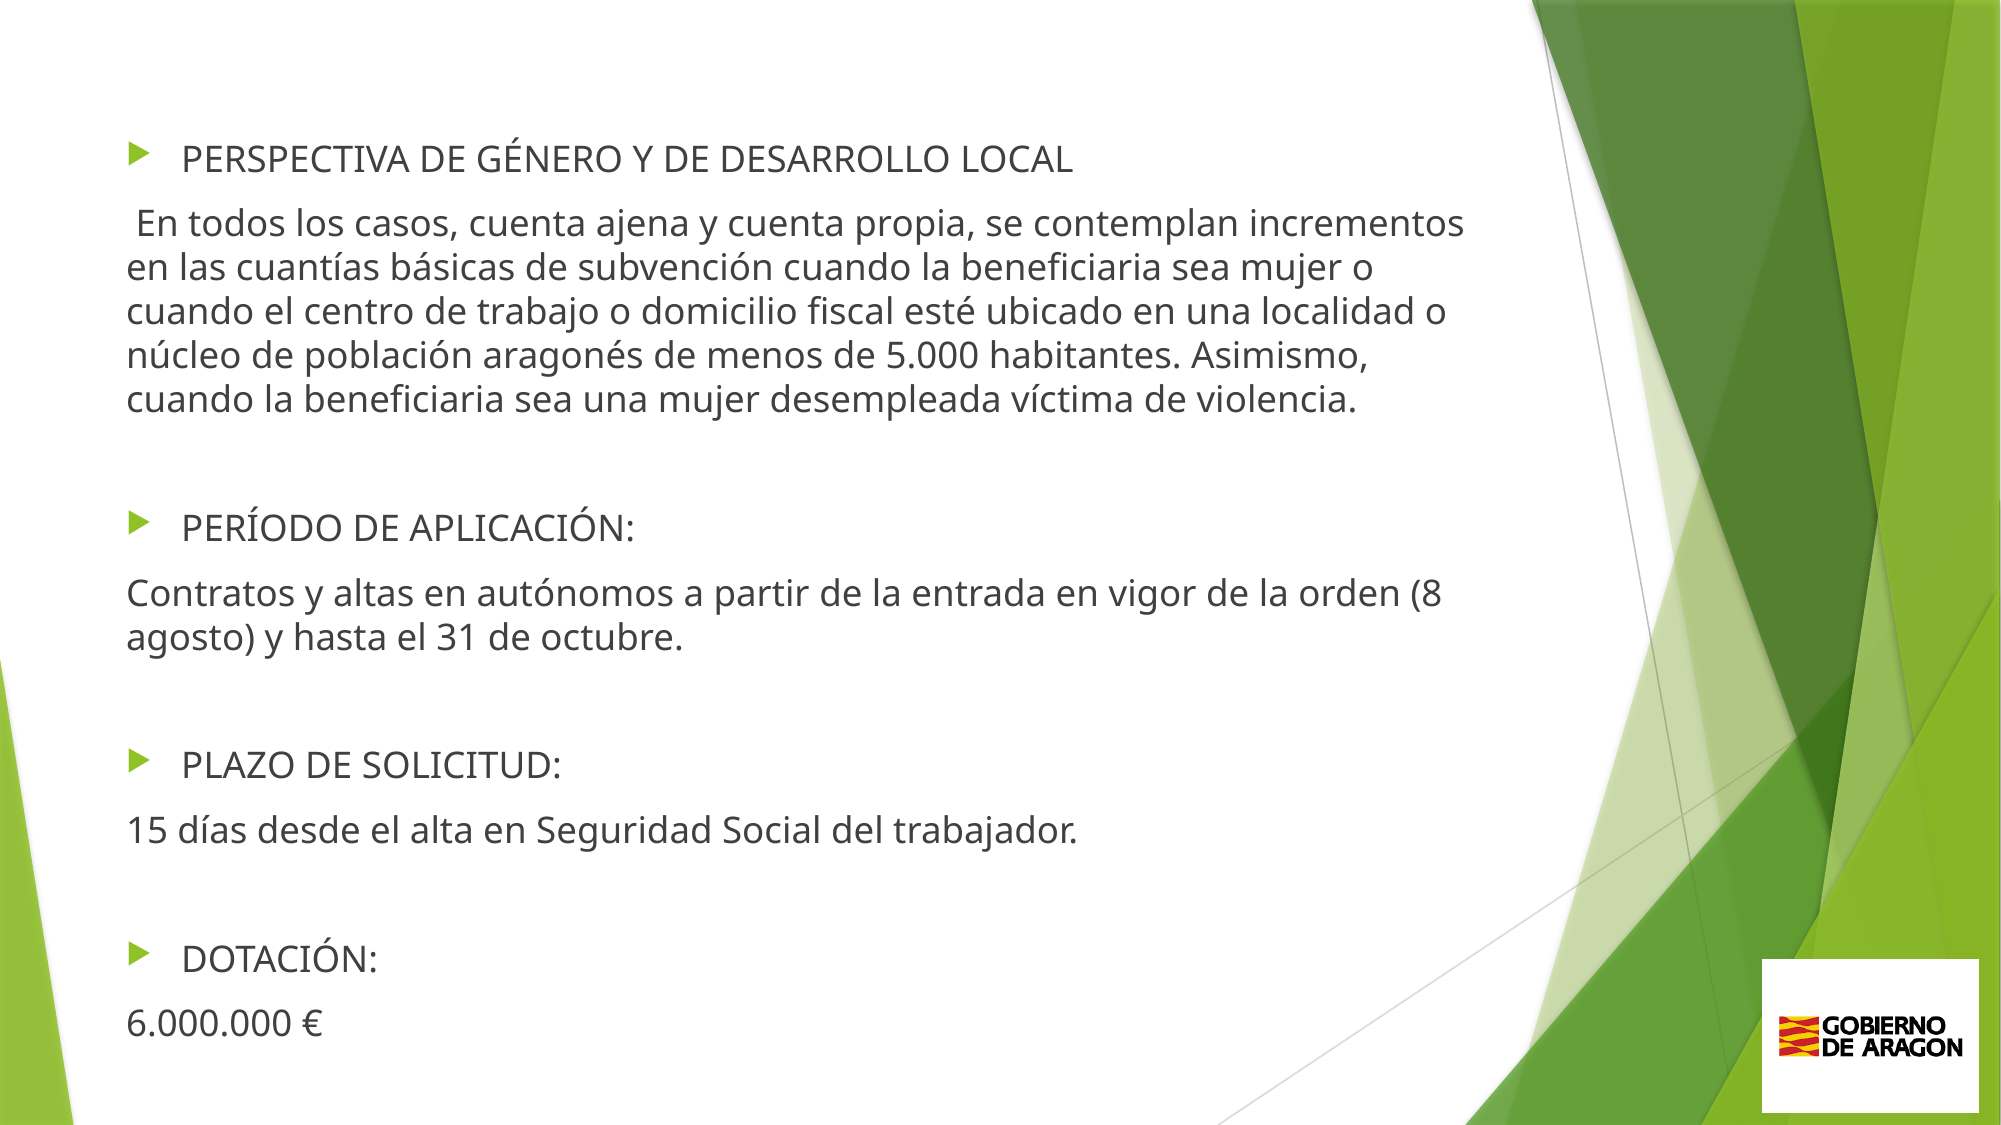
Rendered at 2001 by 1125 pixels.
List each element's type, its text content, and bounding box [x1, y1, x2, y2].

list PERSPECTIVA DE GÉNERO Y DE DESARROLLO LOCAL En todos los casos, cuenta ajena y cuenta propia, se contemplan incrementos en las cuantías básicas de subvención cuando la beneficiaria sea mujer o cuando el centro de trabajo o domicilio fiscal esté ubicado en una localidad o núcleo de población aragonés de menos de 5.000 habitantes. Asimismo, cuando la beneficiaria sea una mujer desempleada víctima de violencia. PERÍODO DE APLICACIÓN: Contratos y altas en autónomos a partir de la entrada en vigor de la orden (8 agosto) y hasta el 31 de octubre. PLAZO DE SOLICITUD: 15 días desde el alta en Seguridad Social del trabajador. DOTACIÓN: 6.000.000 € [111, 127, 1522, 1054]
picture [1761, 958, 1979, 1113]
